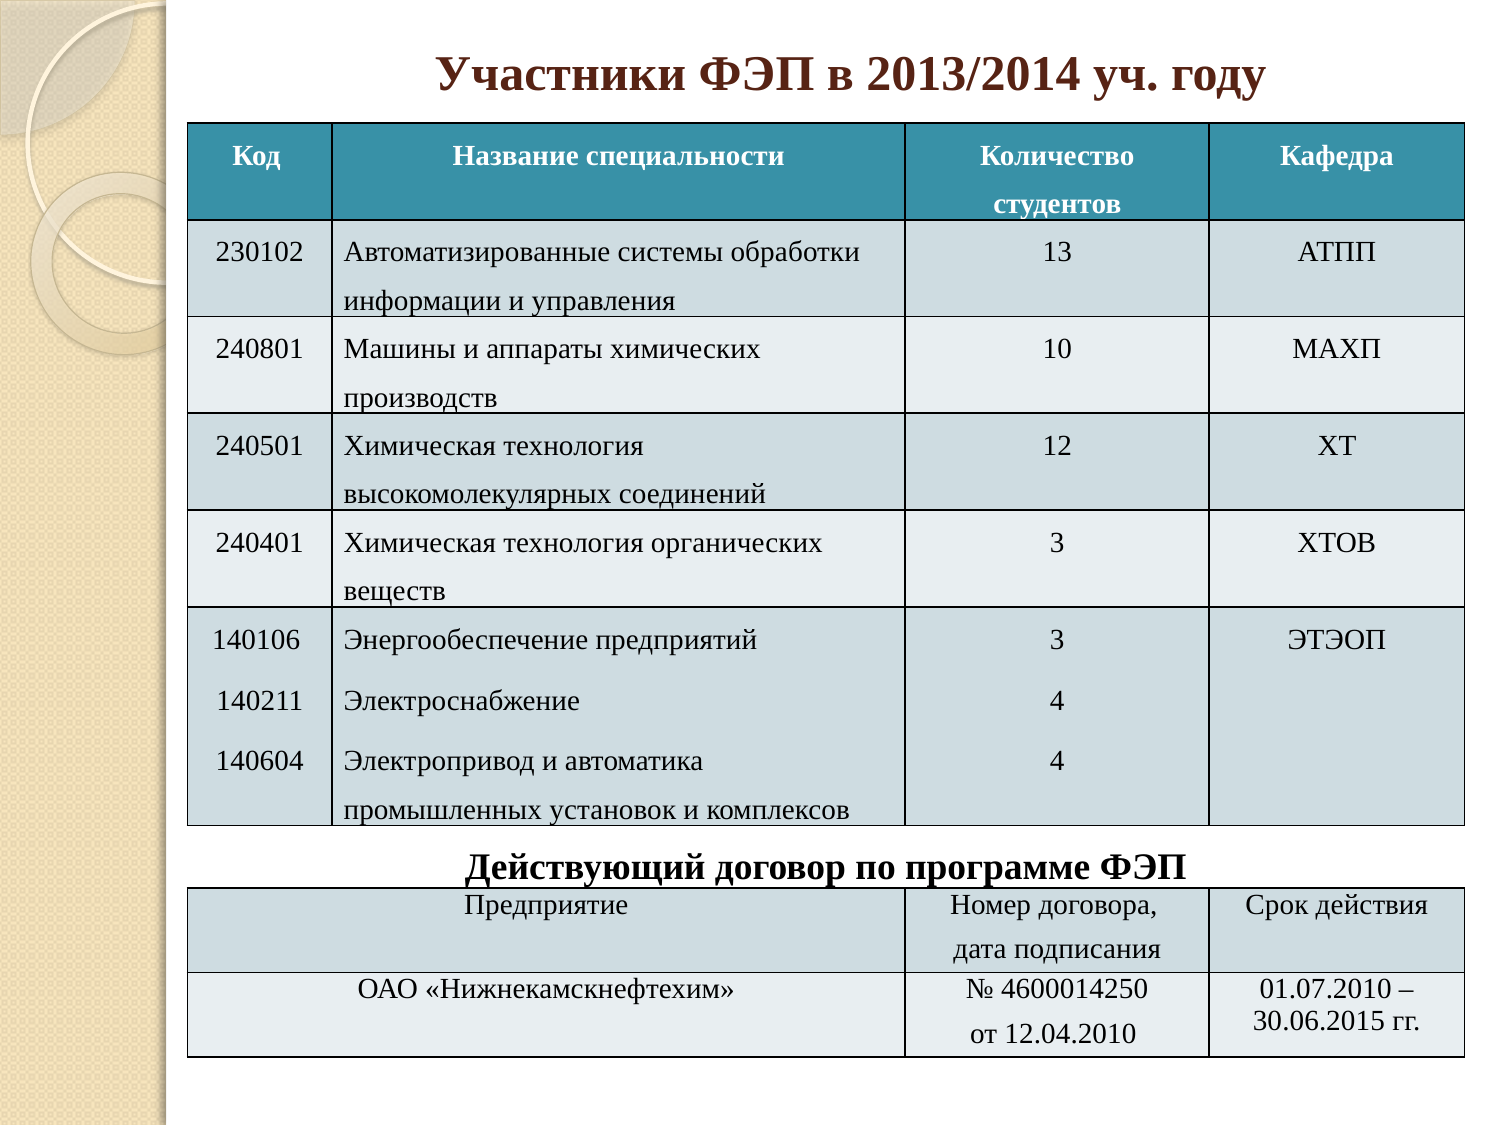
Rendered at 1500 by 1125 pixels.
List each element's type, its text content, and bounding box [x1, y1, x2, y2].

table_cell Действующий договор по программе ФЭП [188, 826, 1464, 887]
table_header Количество студентов [906, 124, 1208, 219]
table_cell ХТОВ [1210, 511, 1464, 606]
table_cell 240401 [188, 511, 331, 606]
table_cell 12 [906, 414, 1208, 509]
table_cell АТПП [1210, 221, 1464, 316]
table_cell 3 [906, 511, 1208, 606]
table_cell 140106 140211 140604 [188, 608, 331, 825]
table_cell 240501 [188, 414, 331, 509]
table_cell Автоматизированные системы обработки информации и управления [333, 221, 904, 316]
table_cell 10 [906, 317, 1208, 412]
table_cell Энергообеспечение предприятий Электроснабжение Электропривод и автоматика промышленных установок и комплексов [333, 608, 904, 825]
table_cell МАХП [1210, 317, 1464, 412]
table_cell Химическая технология органических веществ [333, 511, 904, 606]
table_header Код [188, 124, 331, 219]
table_header Кафедра [1210, 124, 1464, 219]
table_cell ОАО «Нижнекамскнефтехим» [188, 973, 904, 1056]
table_cell Химическая технология высокомолекулярных соединений [333, 414, 904, 509]
table_cell 01.07.2010 – 30.06.2015 гг. [1210, 973, 1464, 1056]
table_cell Машины и аппараты химических производств [333, 317, 904, 412]
table_cell 13 [906, 221, 1208, 316]
table_cell ХТ [1210, 414, 1464, 509]
table_cell Предприятие [188, 889, 904, 972]
table_cell 240801 [188, 317, 331, 412]
title Участники ФЭП в 2013/2014 уч. году [235, 23, 1466, 118]
table_cell № 4600014250 от 12.04.2010 [906, 973, 1208, 1056]
table_cell 3 4 4 [906, 608, 1208, 825]
table_cell ЭТЭОП [1210, 608, 1464, 825]
table_header Название специальности [333, 124, 904, 219]
table_cell Срок действия [1210, 889, 1464, 972]
table_cell 230102 [188, 221, 331, 316]
table_cell Номер договора, дата подписания [906, 889, 1208, 972]
